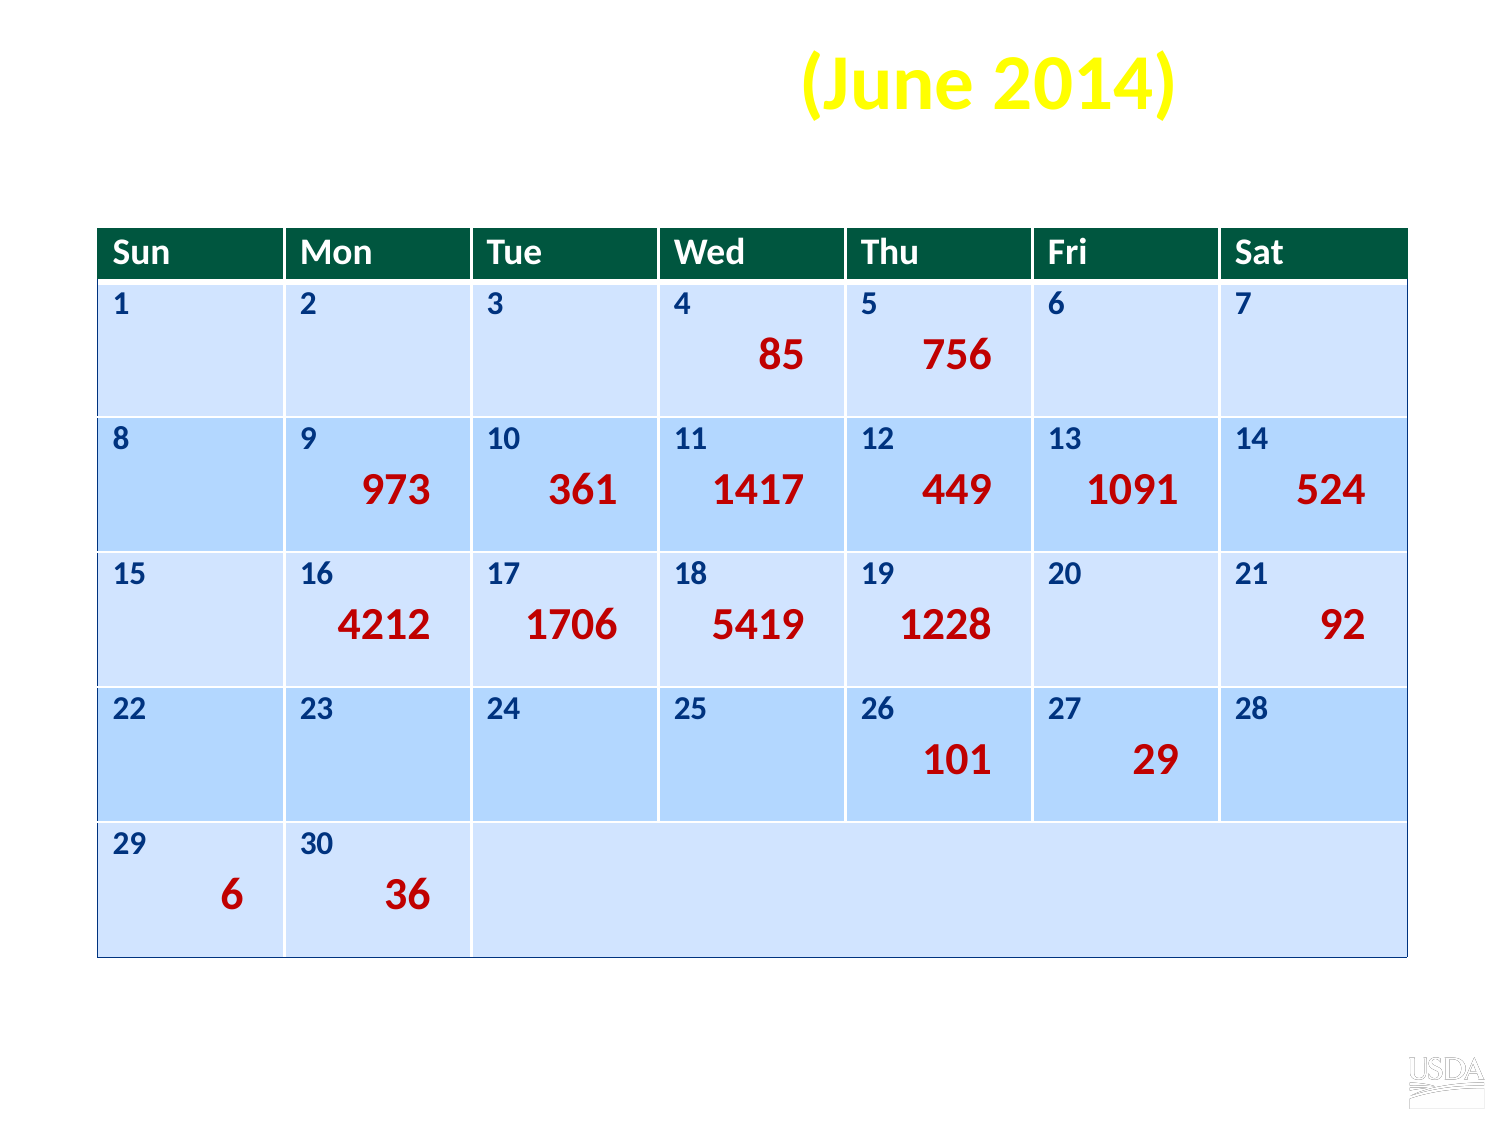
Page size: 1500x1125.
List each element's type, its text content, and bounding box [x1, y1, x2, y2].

table_cell 6 [1034, 285, 1218, 416]
table_header Thu [847, 230, 1031, 279]
table_cell 13 1091 [1034, 418, 1218, 551]
table_cell 27 29 [1034, 688, 1218, 821]
table_header Tue [473, 230, 657, 279]
table_cell 12 449 [847, 418, 1031, 551]
table_header Sat [1221, 230, 1407, 279]
table_cell 7 [1221, 285, 1407, 416]
table_cell 25 [660, 688, 844, 821]
table_cell 22 [98, 688, 283, 821]
table_cell 21 92 [1221, 553, 1407, 686]
table_cell 20 [1034, 553, 1218, 686]
table_cell 24 [473, 688, 657, 821]
table_header Sun [98, 230, 283, 279]
table_cell 4 85 [660, 285, 844, 416]
table_header Wed [660, 230, 844, 279]
picture [1409, 1057, 1485, 1109]
table_cell 29 6 [98, 823, 283, 957]
table_cell 19 1228 [847, 553, 1031, 686]
table_cell 15 [98, 553, 283, 686]
table_cell 26 101 [847, 688, 1031, 821]
table_cell 1 [98, 285, 283, 416]
table_cell [473, 823, 1407, 957]
table_cell 18 5419 [660, 553, 844, 686]
table_cell 28 [1221, 688, 1407, 821]
table_cell 30 36 [286, 823, 470, 957]
title Genotypes submitted (June 2014) [74, 29, 1425, 126]
table_cell 16 4212 [286, 553, 470, 686]
table_cell 9 973 [286, 418, 470, 551]
table_cell 11 1417 [660, 418, 844, 551]
table_cell 17 1706 [473, 553, 657, 686]
table_header Mon [286, 230, 470, 279]
table_cell 5 756 [847, 285, 1031, 416]
table_cell 8 [98, 418, 283, 551]
table_cell 10 361 [473, 418, 657, 551]
table_cell 14 524 [1221, 418, 1407, 551]
table_cell 23 [286, 688, 470, 821]
table_cell 3 [473, 285, 657, 416]
table_cell 2 [286, 285, 470, 416]
table_header Fri [1034, 230, 1218, 279]
